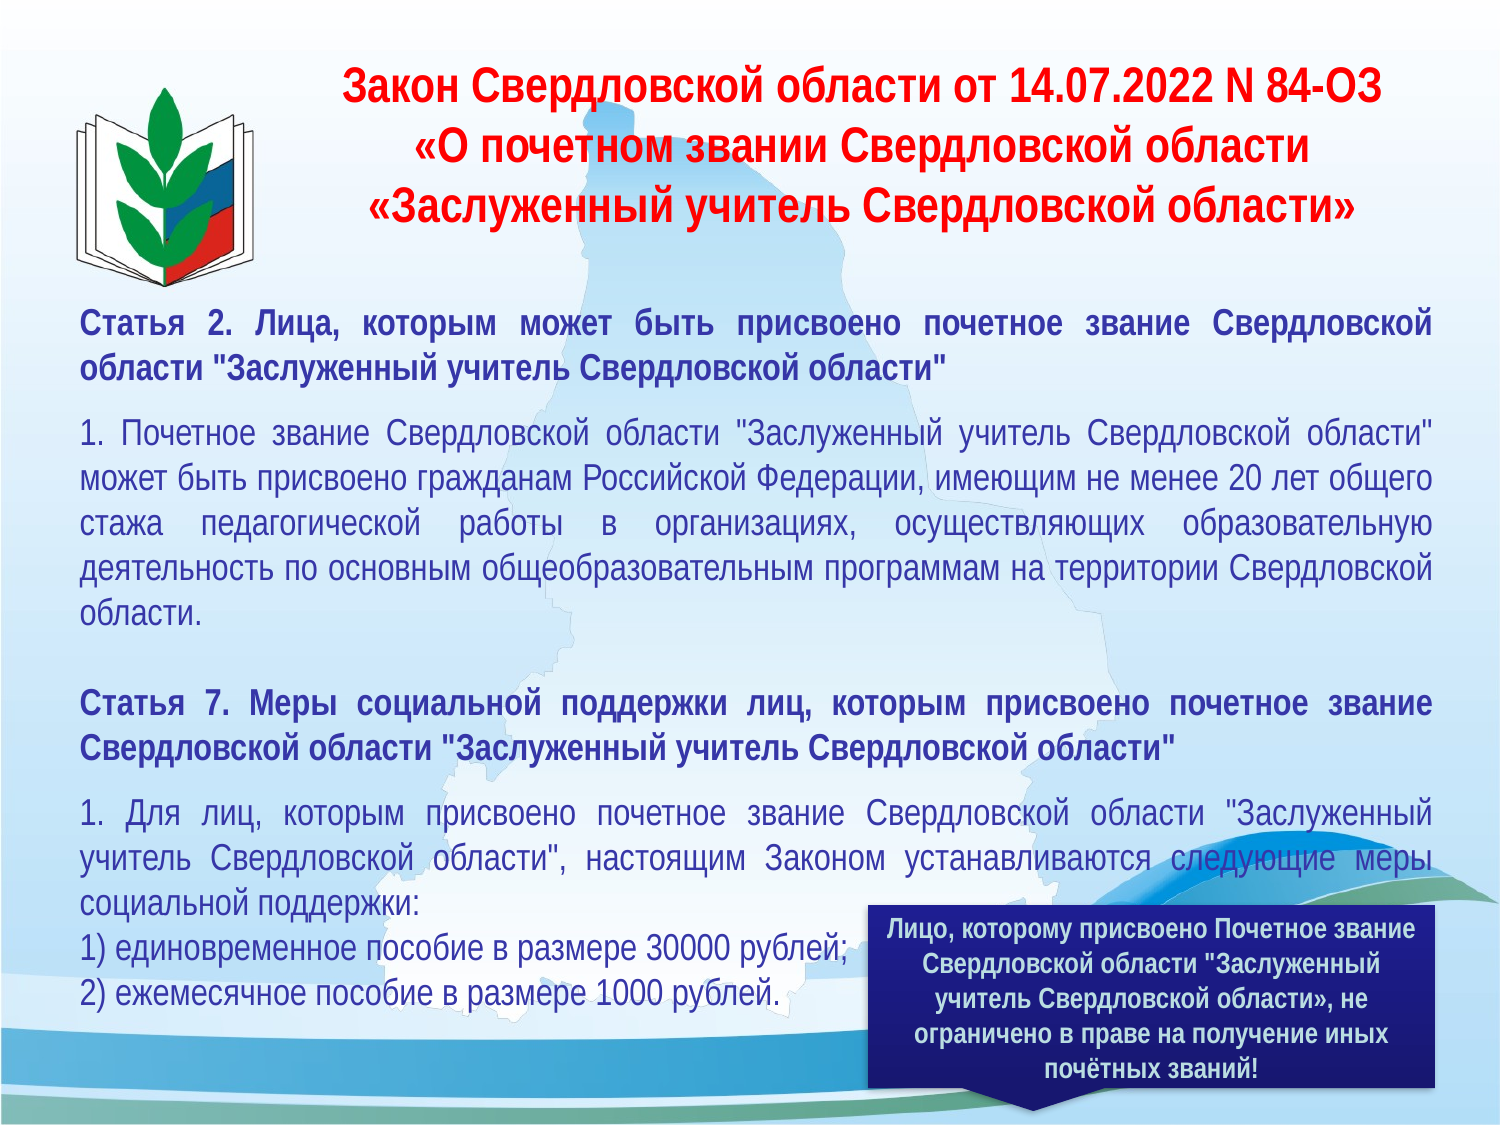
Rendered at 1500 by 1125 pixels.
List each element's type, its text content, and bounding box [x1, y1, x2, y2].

text_box Лицо, которому присвоено Почетное звание Свердловской области "Заслуженный учитель Свердловской области», не ограничено в праве на получение иных почётных званий! [868, 905, 1436, 1112]
list Статья 2. Лица, которым может быть присвоено почетное звание Свердловской области "Заслуженный учитель Свердловской области" 1. Почетное звание Свердловской области "Заслуженный учитель Свердловской области" может быть присвоено гражданам Российской Федерации, имеющим не менее 20 лет общего стажа педагогической работы в организациях, осуществляющих образовательную деятельность по основным общеобразовательным программам на территории Свердловской области. Статья 7. Меры социальной поддержки лиц, которым присвоено почетное звание Свердловской области "Заслуженный учитель Свердловской области" 1. Для лиц, которым присвоено почетное звание Свердловской области "Заслуженный учитель Свердловской области", настоящим Законом устанавливаются следующие меры социальной поддержки: 1) единовременное пособие в размере 30000 рублей; 2) ежемесячное пособие в размере 1000 рублей. [64, 290, 1449, 1034]
title Закон Свердловской области от 14.07.2022 N 84-ОЗ «О почетном звании Свердловской области «Заслуженный учитель Свердловской области» [301, 45, 1425, 233]
picture [0, 0, 1500, 1125]
